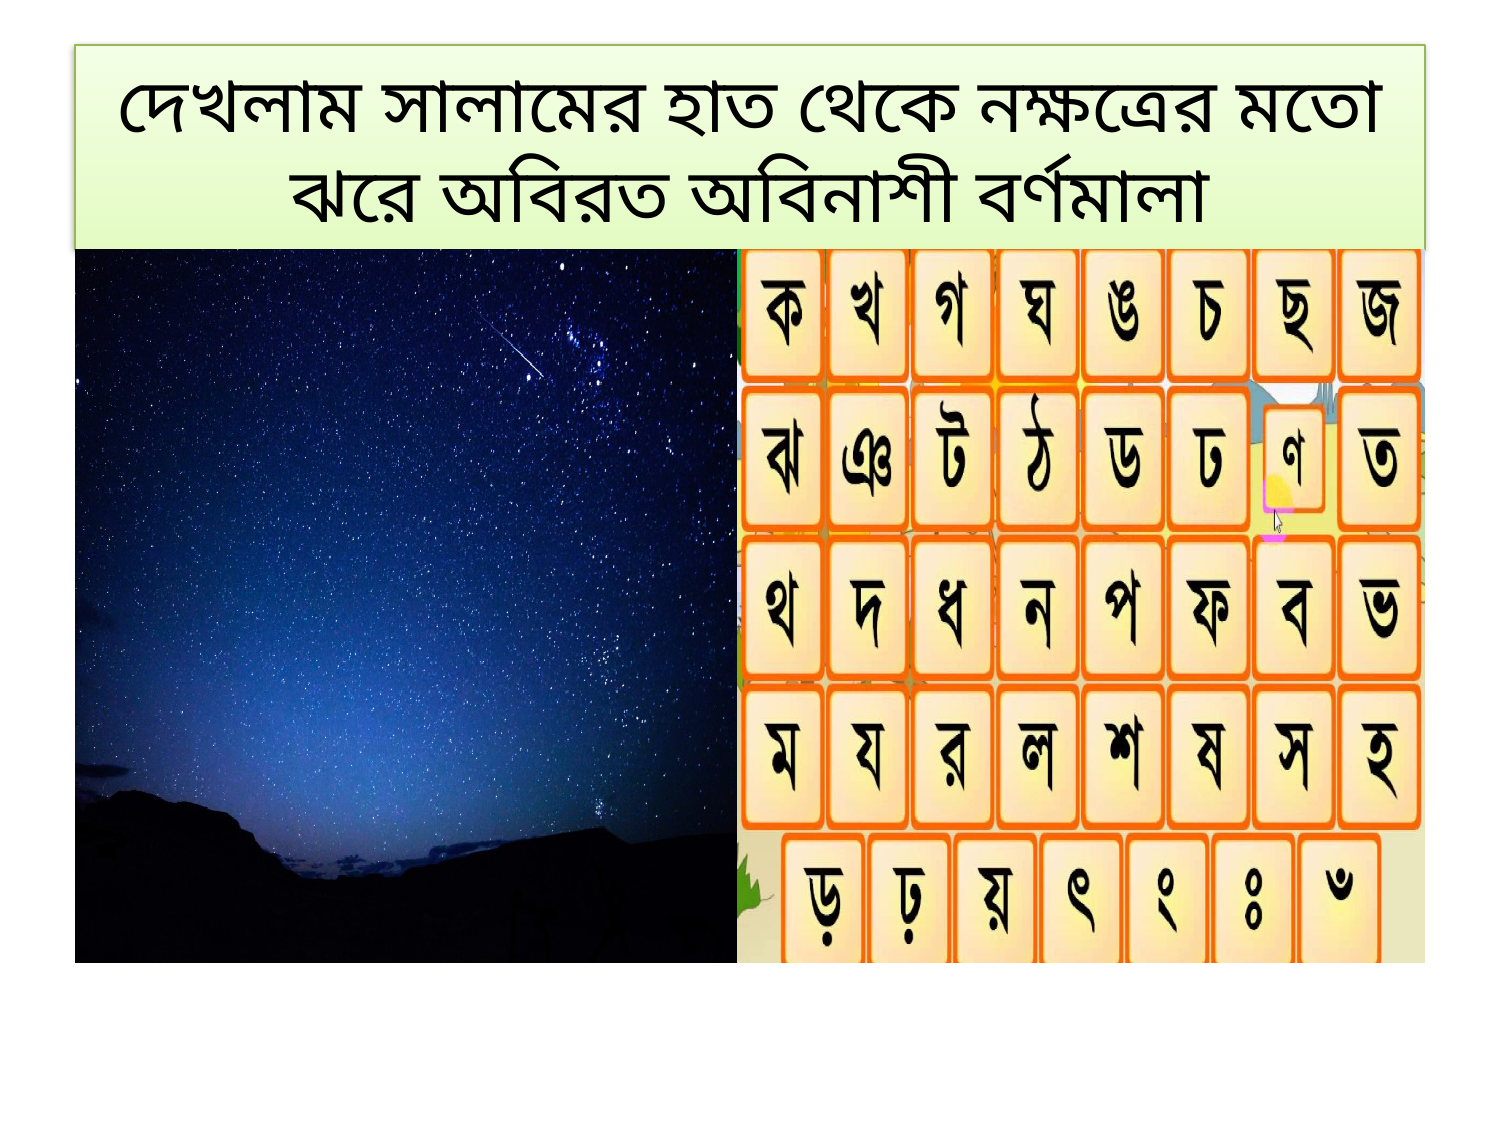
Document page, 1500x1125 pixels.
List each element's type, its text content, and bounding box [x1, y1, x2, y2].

title দেখলাম সালামের হাত থেকে নক্ষত্রের মতো ঝরে অবিরত অবিনাশী বর্ণমালা [74, 44, 1426, 249]
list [737, 249, 1426, 963]
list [74, 249, 736, 963]
